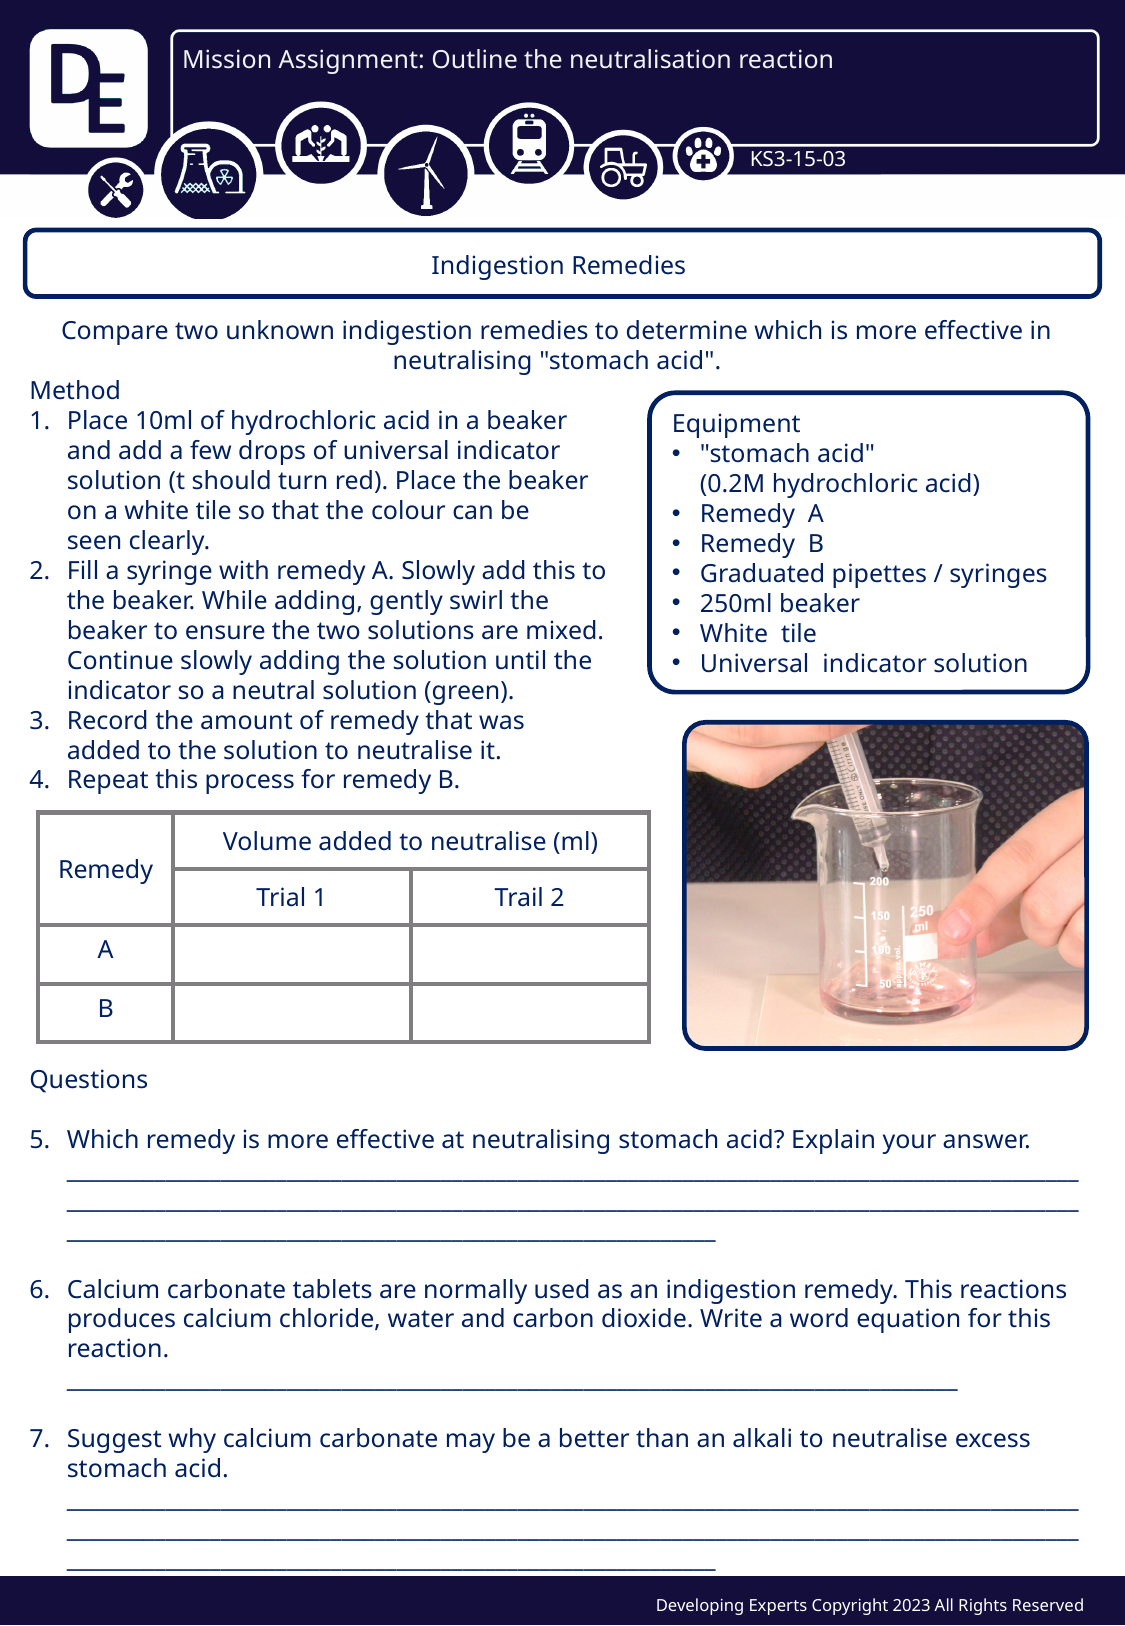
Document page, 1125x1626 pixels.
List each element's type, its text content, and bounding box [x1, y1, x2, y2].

table_cell Trail 2 [413, 871, 647, 923]
table_header Volume added to neutralise (ml) [175, 815, 647, 867]
table_header Remedy [40, 815, 171, 923]
text_box [0, 1575, 1125, 1625]
table_cell A [40, 927, 171, 982]
text_box Compare two unknown indigestion remedies to determine which is more effective in neutralising "stomach acid". Method Place 10ml of hydrochloric acid in a beaker and add a few drops of universal indicator solution (t should turn red). Place the beaker on a white tile so that the colour can be seen clearly. Fill a syringe with remedy A. Slowly add this to the beaker. While adding, gently swirl the beaker to ensure the two solutions are mixed. Continue slowly adding the solution until the indicator so a neutral solution (green). Record the amount of remedy that was added to the solution to neutralise it. Repeat this process for remedy B. Questions Which remedy is more effective at neutralising stomach acid? Explain your answer. ___________________________________________________________________________________________________________________________________________________________________________________________________________________________________________________ Calcium carbonate tablets are normally used as an indigestion remedy. This reactions produces calcium chloride, water and carbon dioxide. Write a word equation for this reaction. _________________________________________________________________________________ Suggest why calcium carbonate may be a better than an alkali to neutralise excess stomach acid. ___________________________________________________________________________________________________________________________________________________________________________________________________________________________________________________ [14, 307, 1100, 1580]
table_cell [175, 986, 409, 1040]
text_box Equipment "stomach acid" (0.2M hydrochloric acid) Remedy A Remedy B Graduated pipettes / syringes 250ml beaker White tile Universal indicator solution [649, 392, 1089, 693]
table_cell [175, 927, 409, 982]
table_cell [413, 927, 647, 982]
picture [684, 722, 1087, 1049]
text_box Developing Experts Copyright 2023 All Rights Reserved [617, 1587, 1100, 1623]
table_cell [413, 986, 647, 1040]
picture [0, 0, 1125, 219]
table_cell Trial 1 [175, 871, 409, 923]
text_box [24, 228, 1101, 298]
table_cell B [40, 986, 171, 1040]
